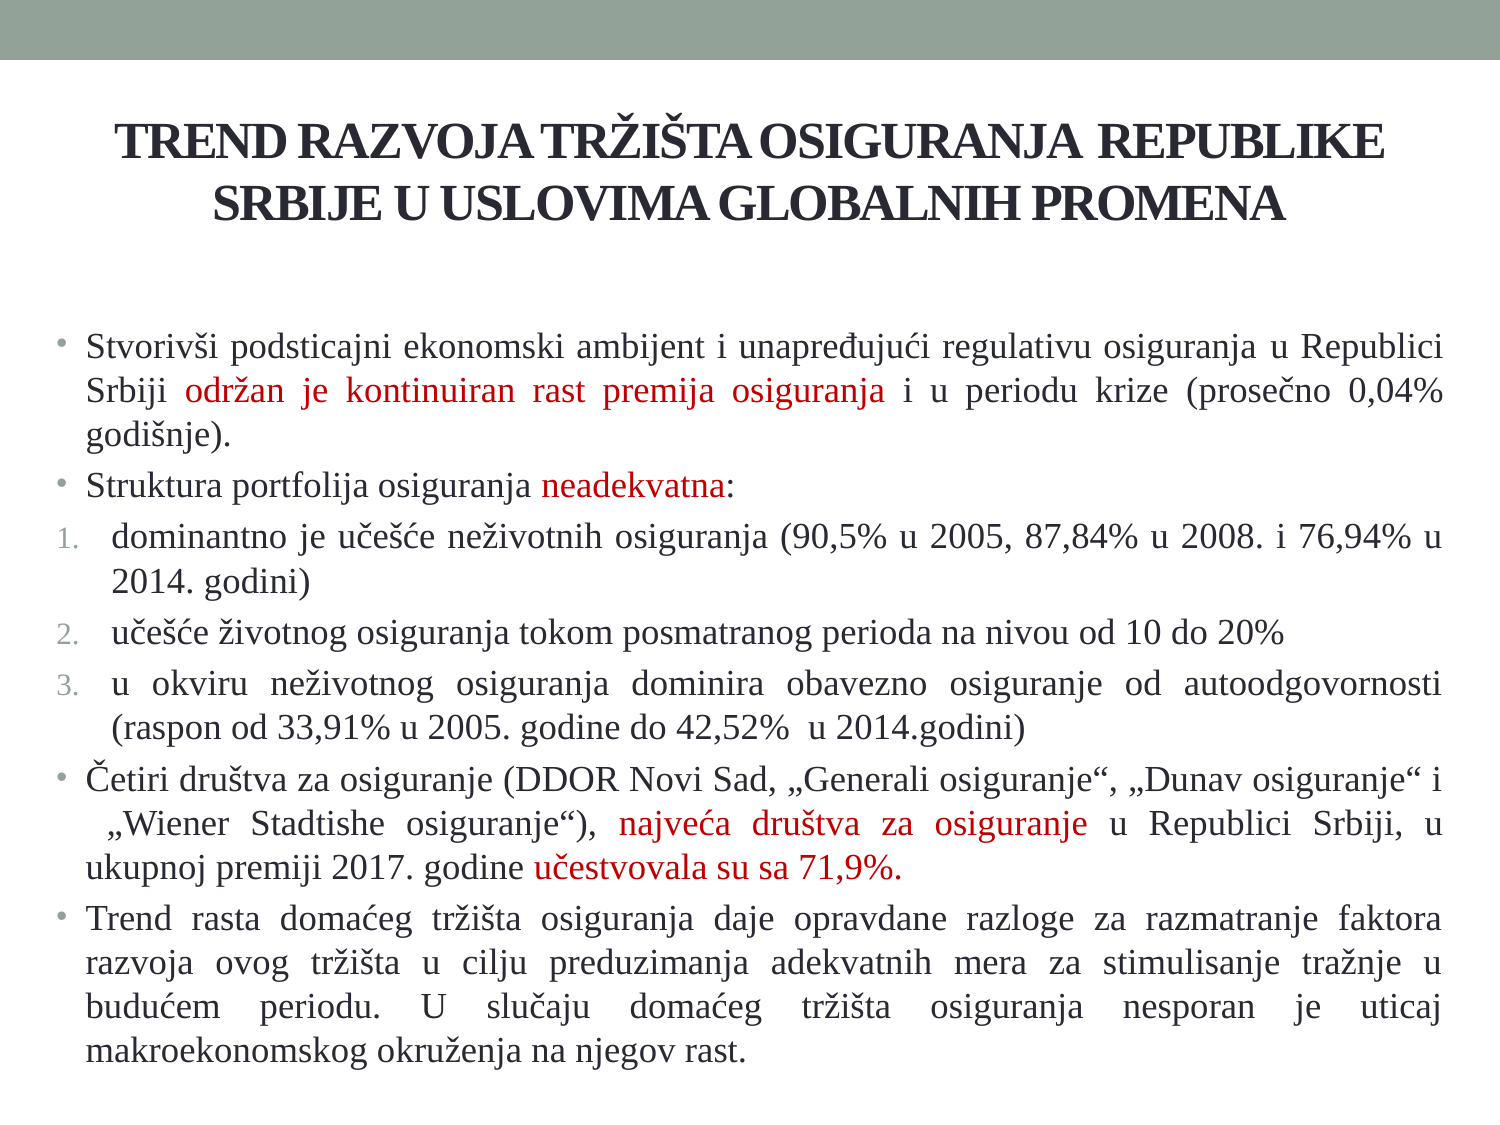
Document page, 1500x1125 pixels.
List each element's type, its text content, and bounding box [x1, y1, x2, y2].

list Stvorivši podsticajni ekonomski ambijent i unapređujući regulativu osiguranja u Republici Srbiji održan je kontinuiran rast premija osiguranja i u periodu krize (prosečno 0,04% godišnje). Struktura portfolija osiguranja neadekvatna: dominantno je učešće neživotnih osiguranja (90,5% u 2005, 87,84% u 2008. i 76,94% u 2014. godini) učešće životnog osiguranja tokom posmatranog perioda na nivou od 10 do 20% u okviru neživotnog osiguranja dominira obavezno osiguranje od autoodgovornosti (raspon od 33,91% u 2005. godine do 42,52% u 2014.godini) Četiri društva za osiguranje (DDOR Novi Sad, „Generali osiguranje“, „Dunav osiguranje“ i „Wiener Stadtishe osiguranje“), najveća društva za osiguranje u Republici Srbiji, u ukupnoj premiji 2017. godine učestvovala su sa 71,9%. Trend rasta domaćeg tržišta osiguranja daje opravdane razloge za razmatranje faktora razvoja ovog tržišta u cilju preduzimanja adekvatnih mera za stimulisanje tražnje u budućem periodu. U slučaju domaćeg tržišta osiguranja nesporan je uticaj makroekonomskog okruženja na njegov rast. [41, 262, 1459, 1083]
title TREND RAZVOJA TRŽIŠTA OSIGURANJA REPUBLIKE SRBIJE U USLOVIMA GLOBALNIH PROMENA [75, 87, 1425, 250]
